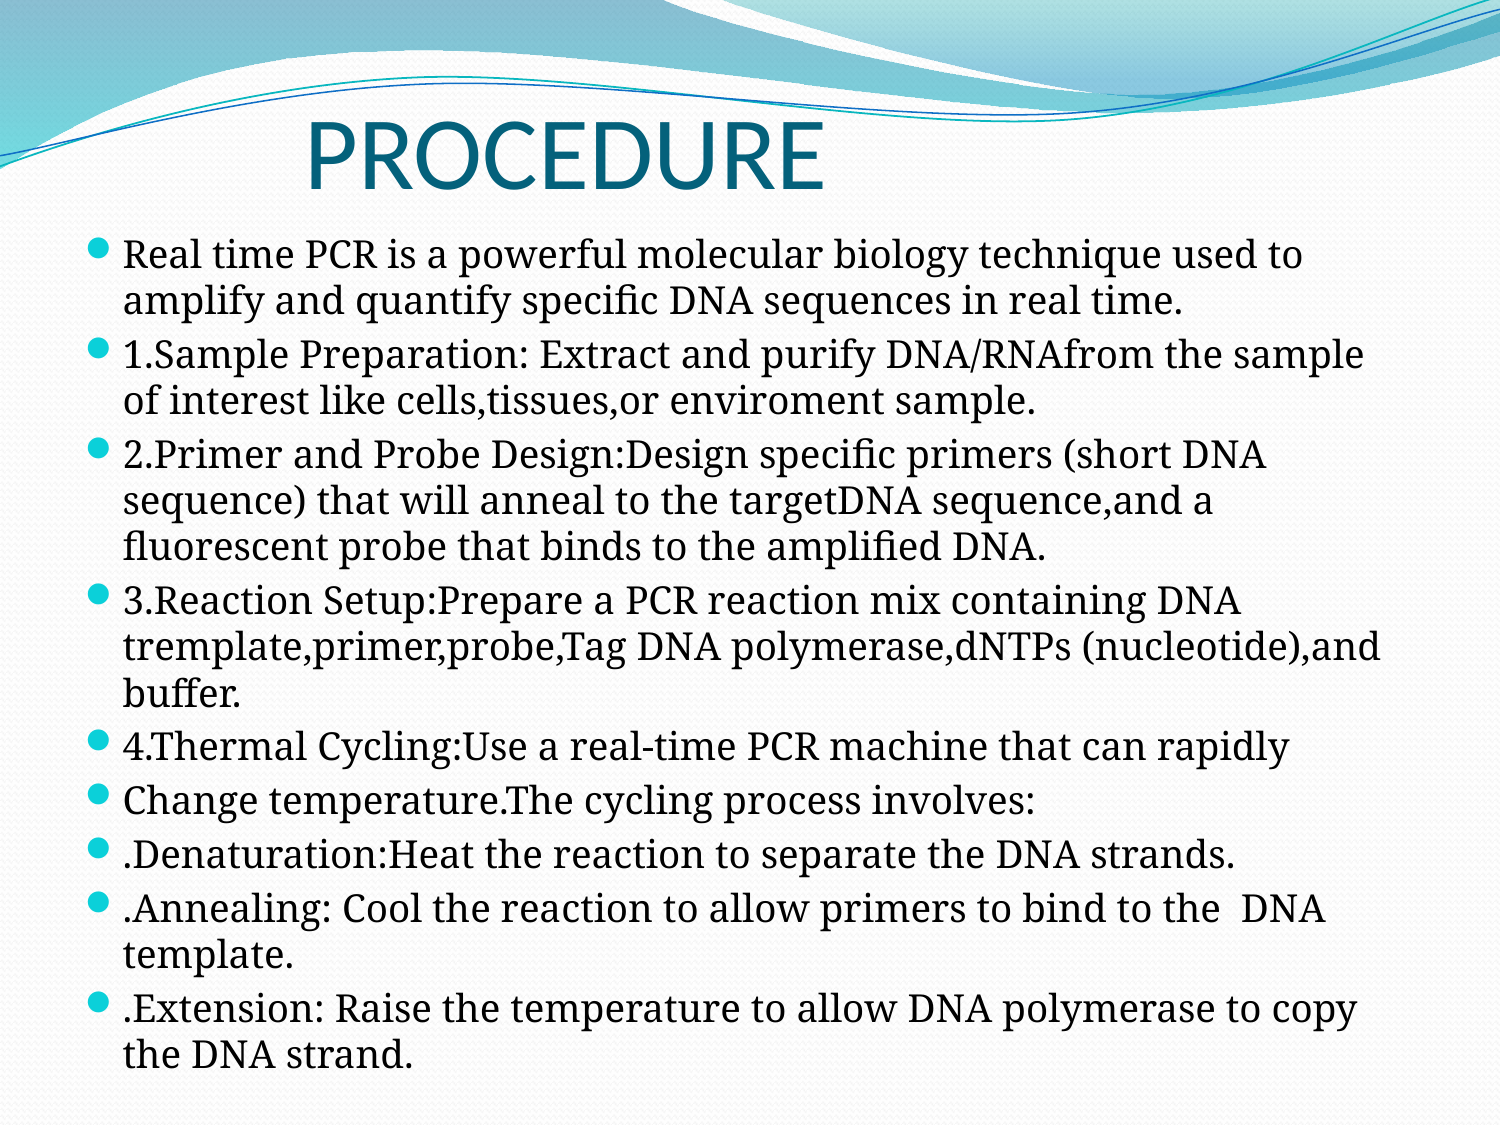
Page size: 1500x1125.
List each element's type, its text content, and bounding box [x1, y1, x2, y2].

title PROCEDURE [304, 0, 1409, 211]
list Real time PCR is a powerful molecular biology technique used to amplify and quantify specific DNA sequences in real time. 1.Sample Preparation: Extract and purify DNA/RNAfrom the sample of interest like cells,tissues,or enviroment sample. 2.Primer and Probe Design:Design specific primers (short DNA sequence) that will anneal to the targetDNA sequence,and a fluorescent probe that binds to the amplified DNA. 3.Reaction Setup:Prepare a PCR reaction mix containing DNA tremplate,primer,probe,Tag DNA polymerase,dNTPs (nucleotide),and buffer. 4.Thermal Cycling:Use a real-time PCR machine that can rapidly Change temperature.The cycling process involves: .Denaturation:Heat the reaction to separate the DNA strands. .Annealing: Cool the reaction to allow primers to bind to the DNA template. .Extension: Raise the temperature to allow DNA polymerase to copy the DNA strand. [70, 222, 1421, 1090]
